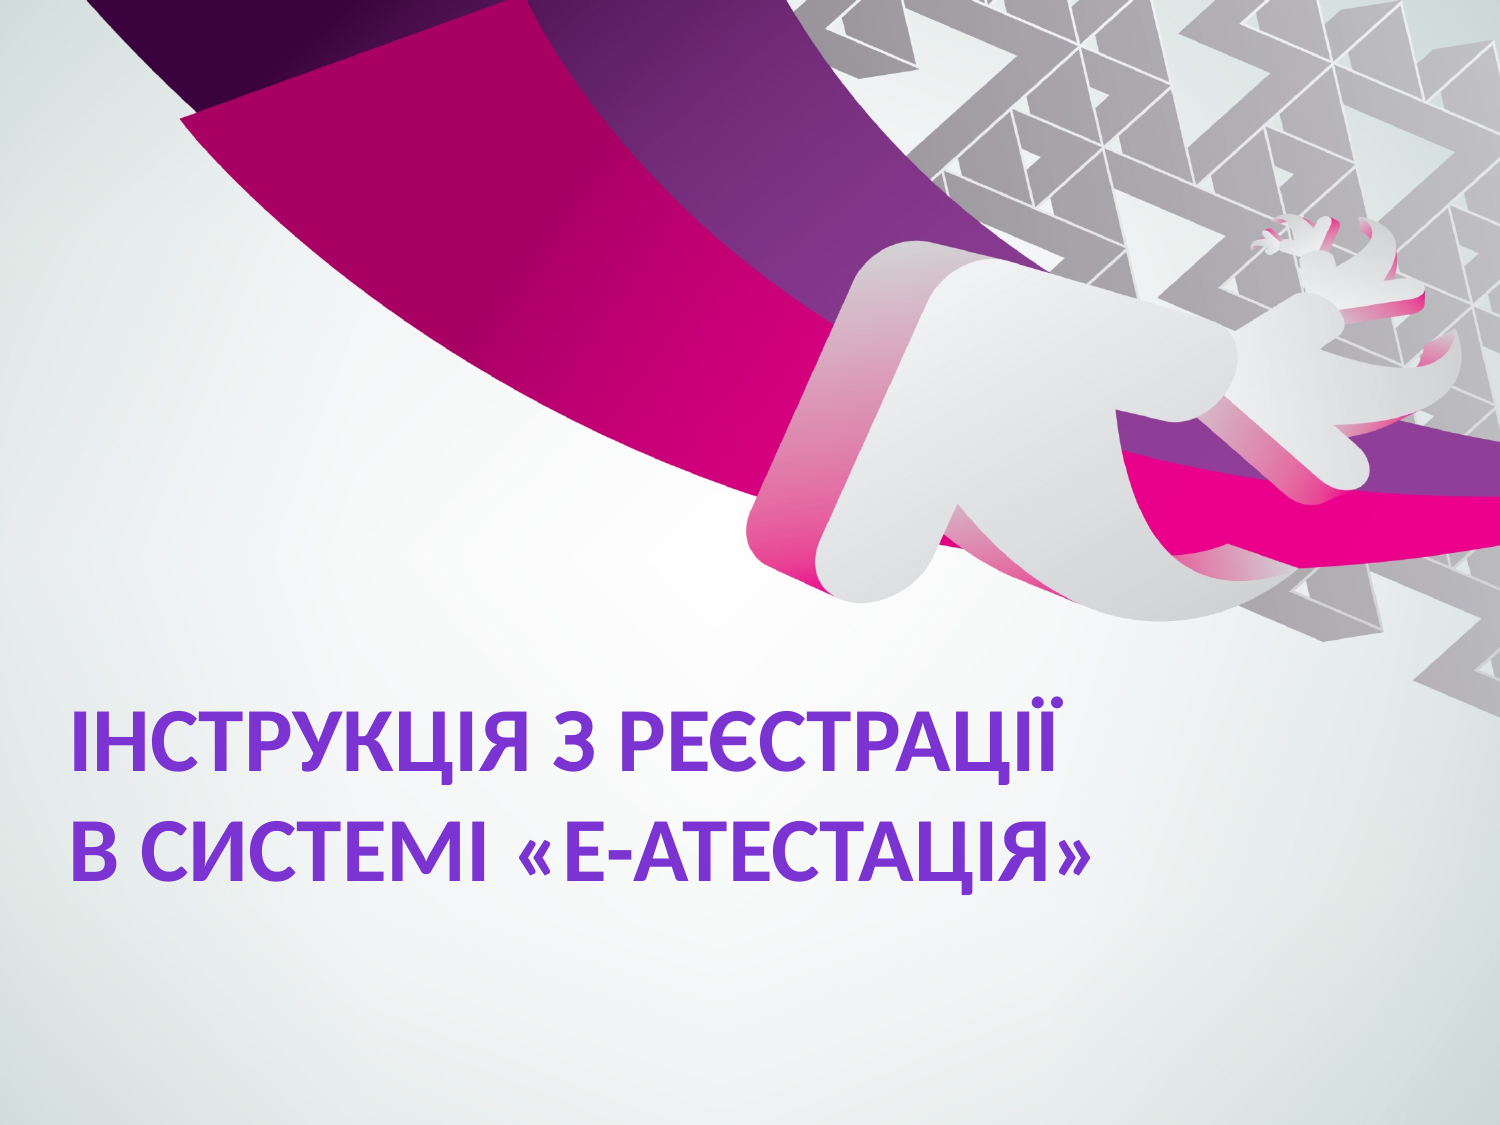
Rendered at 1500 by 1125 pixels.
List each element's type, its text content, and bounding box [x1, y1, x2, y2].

title Інструкція з реєстрації в системі «Е-атестація» [53, 668, 1471, 910]
picture [0, 0, 1500, 1125]
